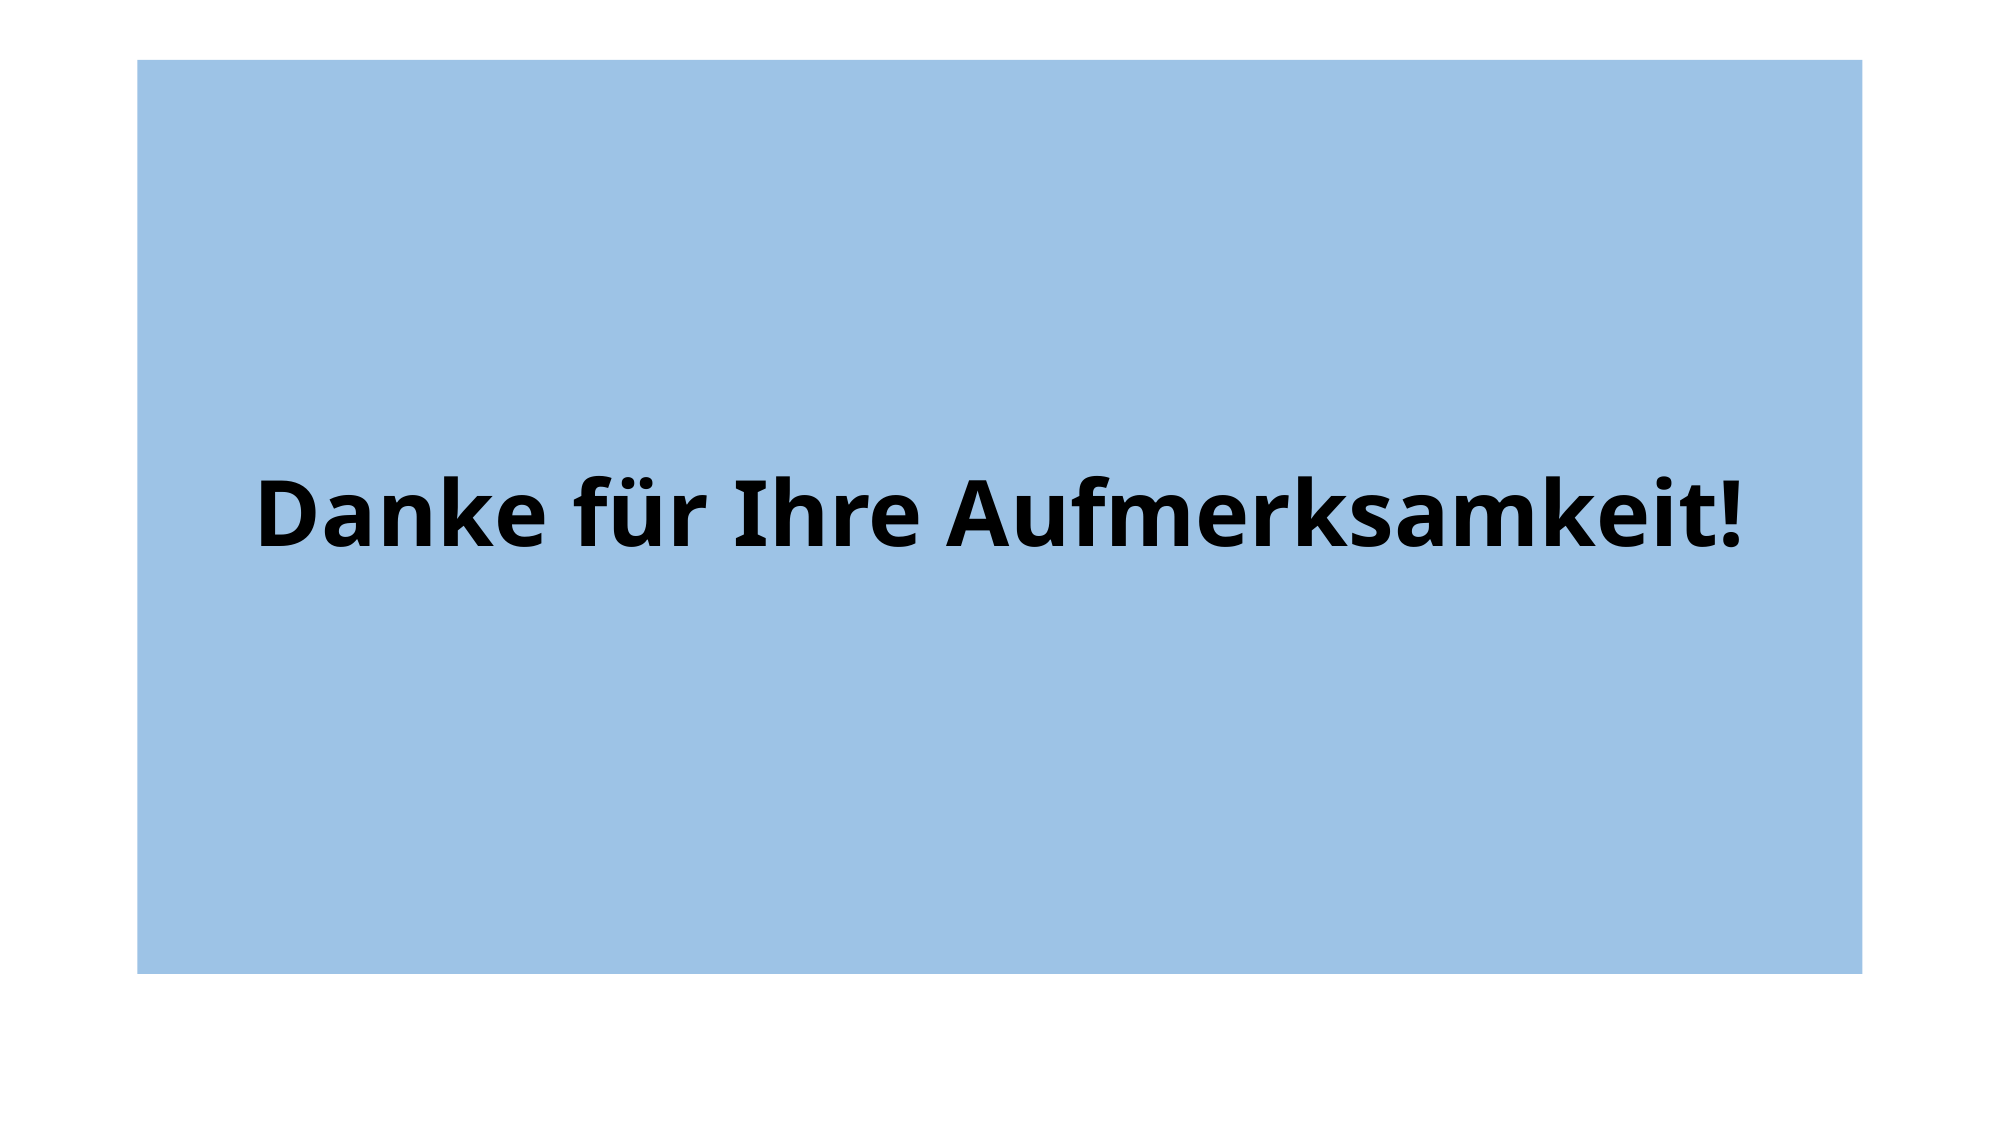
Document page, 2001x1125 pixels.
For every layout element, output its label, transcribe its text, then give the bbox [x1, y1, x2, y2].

title Danke für Ihre Aufmerksamkeit! [137, 59, 1863, 974]
